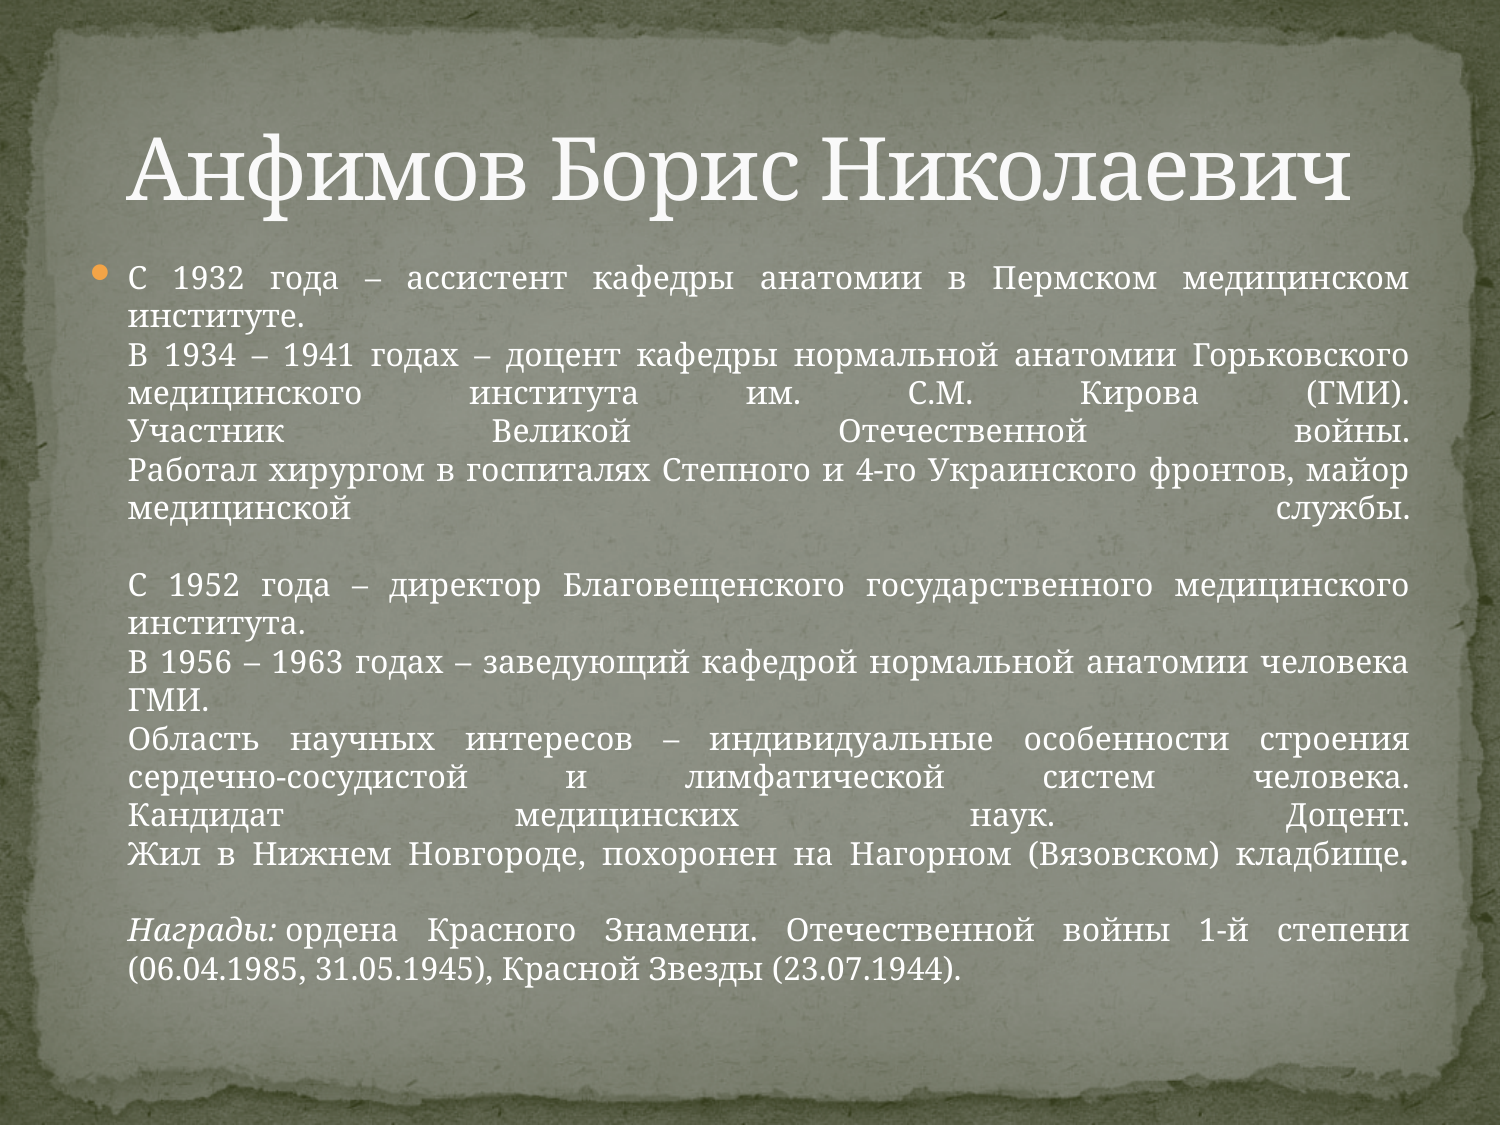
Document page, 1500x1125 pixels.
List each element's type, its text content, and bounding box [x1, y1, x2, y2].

title Анфимов Борис Николаевич [74, 24, 1425, 225]
list С 1932 года – ассистент кафедры анатомии в Пермском медицинском институте. В 1934 – 1941 годах – доцент кафедры нормальной анатомии Горьковского медицинского института им. С.М. Кирова (ГМИ). Участник Великой Отечественной войны. Работал хирургом в госпиталях Степного и 4-го Украинского фронтов, майор медицинской службы. С 1952 года – директор Благовещенского государственного медицинского института. В 1956 – 1963 годах – заведующий кафедрой нормальной анатомии человека ГМИ. Область научных интересов – индивидуальные особенности строения сердечно-сосудистой и лимфатической систем человека. Кандидат медицинских наук. Доцент. Жил в Нижнем Новгороде, похоронен на Нагорном (Вязовском) кладбище. Награды: ордена Красного Знамени. Отечественной войны 1-й степени (06.04.1985, 31.05.1945), Красной Звезды (23.07.1944). [75, 249, 1425, 1000]
